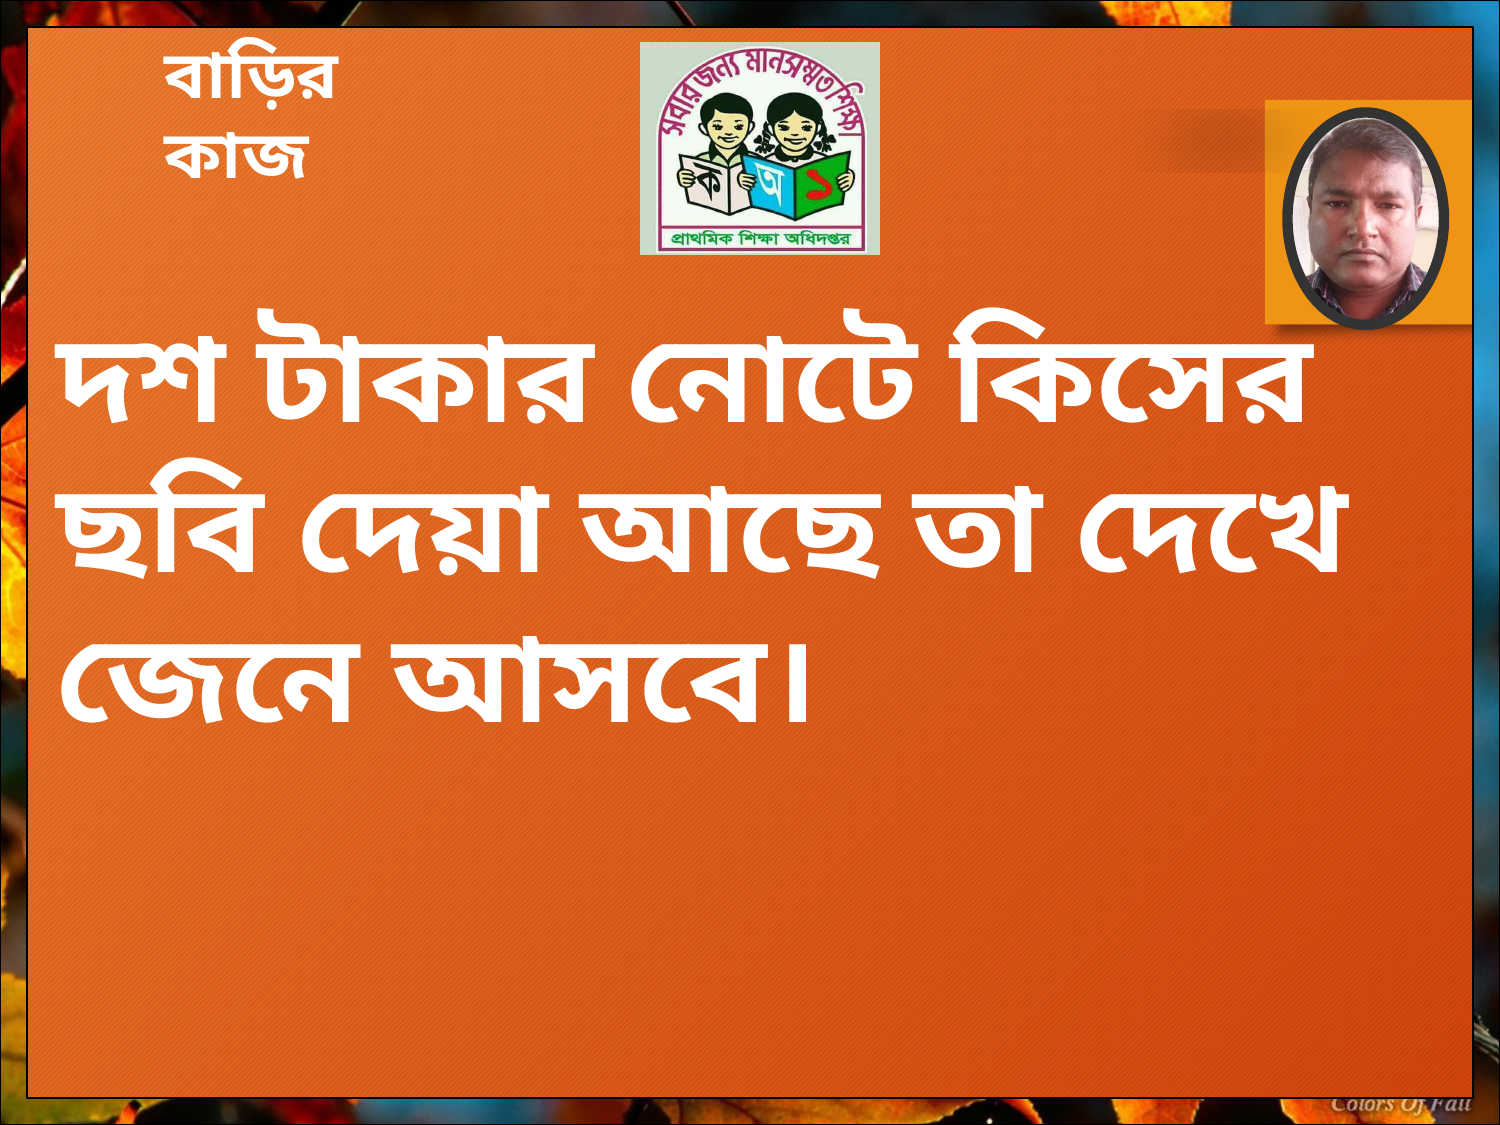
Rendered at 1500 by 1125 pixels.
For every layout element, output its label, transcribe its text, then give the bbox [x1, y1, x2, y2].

text_box দশ টাকার নোটে কিসের ছবি দেয়া আছে তা দেখে জেনে আসবে। [41, 289, 1404, 755]
picture [639, 42, 881, 256]
text_box বাড়ির কাজ [150, 28, 475, 200]
text_box [0, 0, 1500, 1125]
picture [1287, 112, 1472, 348]
